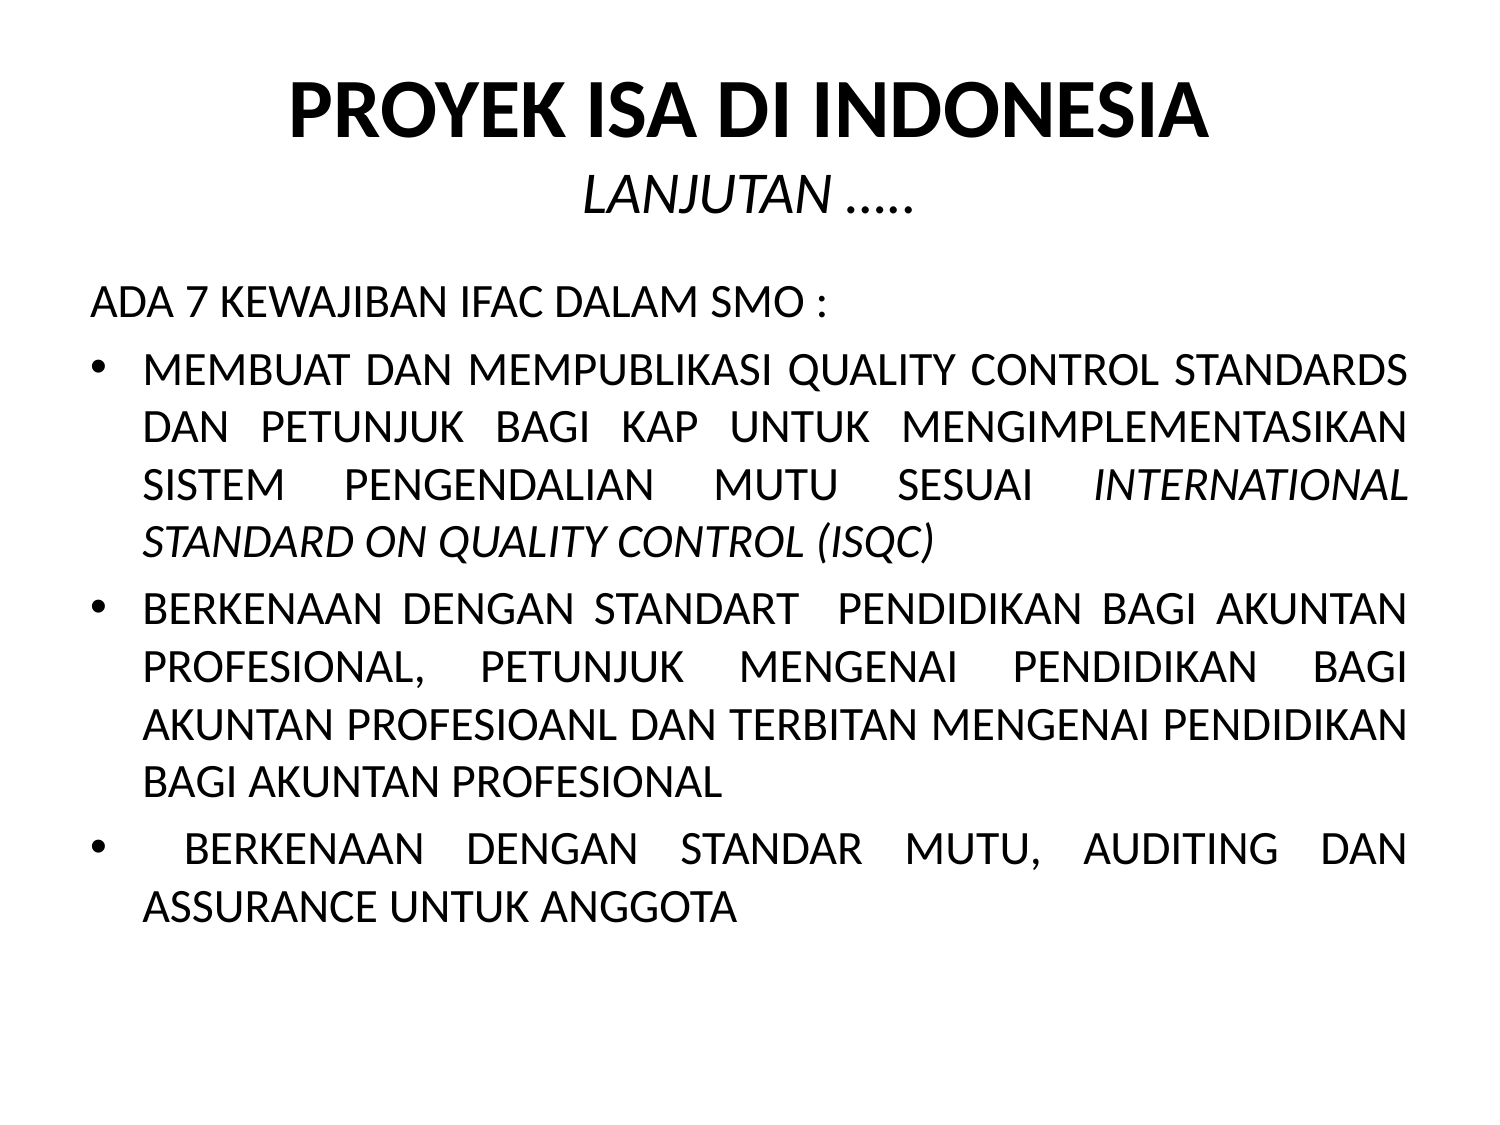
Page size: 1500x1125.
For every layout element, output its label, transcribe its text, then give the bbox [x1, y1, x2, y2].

list ADA 7 KEWAJIBAN IFAC DALAM SMO : MEMBUAT DAN MEMPUBLIKASI QUALITY CONTROL STANDARDS DAN PETUNJUK BAGI KAP UNTUK MENGIMPLEMENTASIKAN SISTEM PENGENDALIAN MUTU SESUAI INTERNATIONAL STANDARD ON QUALITY CONTROL (ISQC) BERKENAAN DENGAN STANDART PENDIDIKAN BAGI AKUNTAN PROFESIONAL, PETUNJUK MENGENAI PENDIDIKAN BAGI AKUNTAN PROFESIOANL DAN TERBITAN MENGENAI PENDIDIKAN BAGI AKUNTAN PROFESIONAL BERKENAAN DENGAN STANDAR MUTU, AUDITING DAN ASSURANCE UNTUK ANGGOTA [75, 262, 1425, 1005]
title PROYEK ISA DI INDONESIA LANJUTAN ….. [75, 45, 1425, 233]
